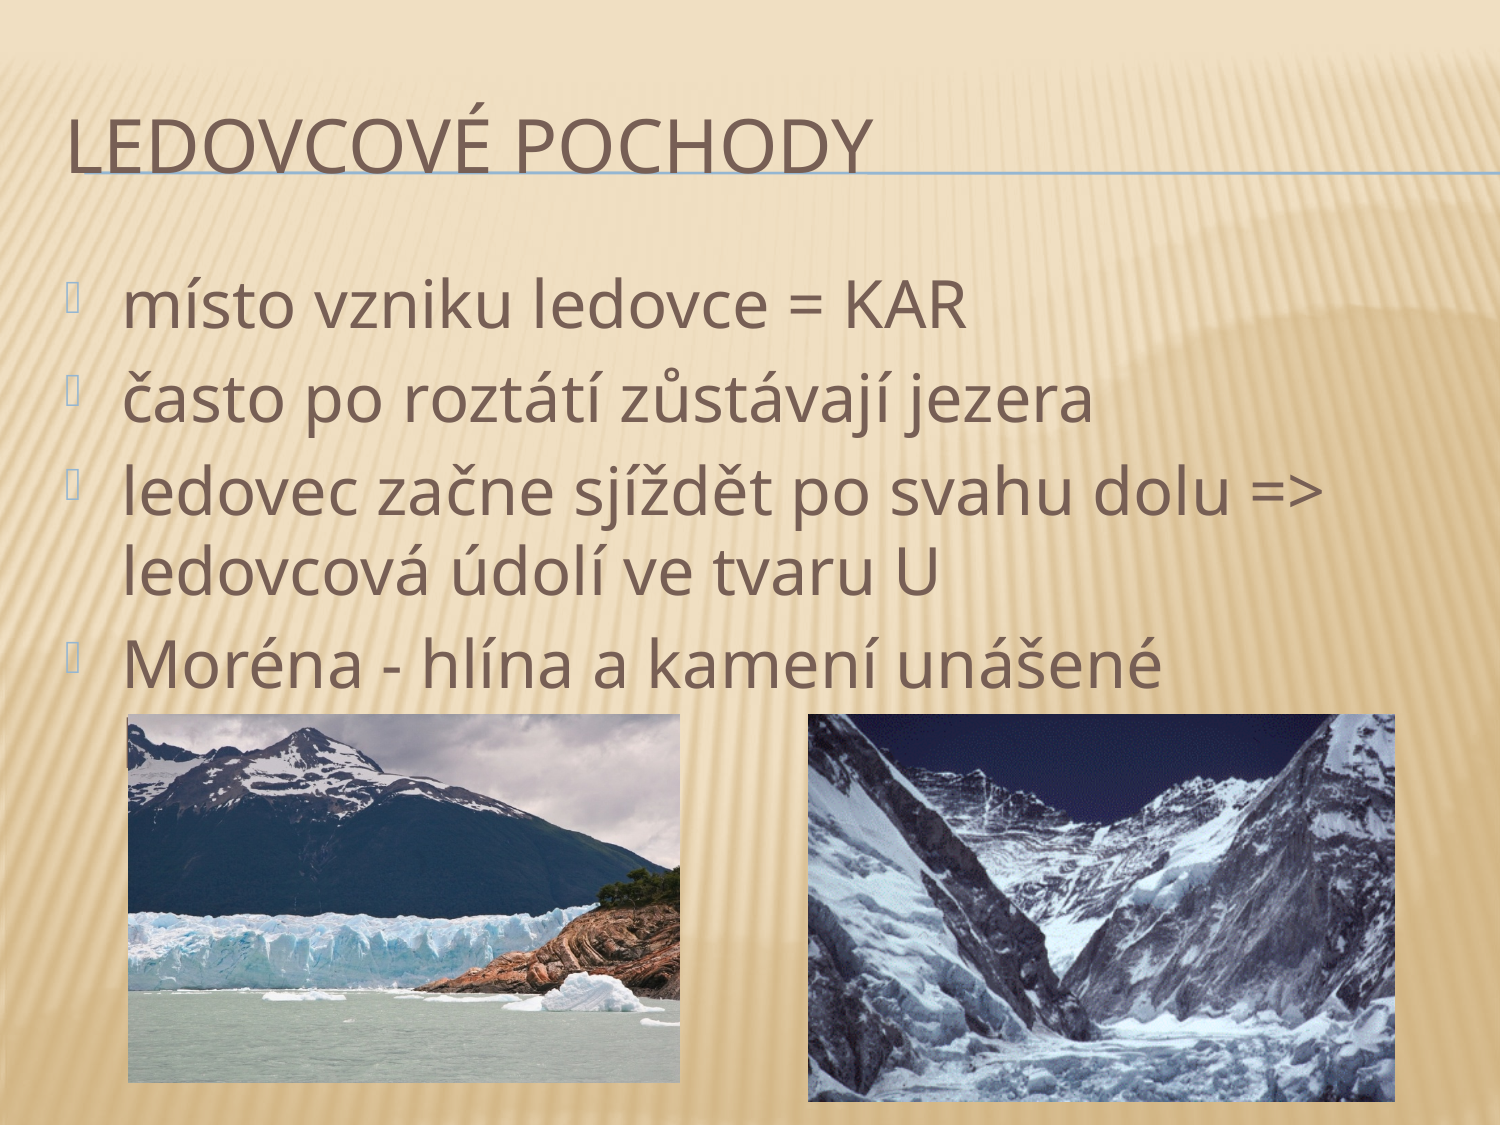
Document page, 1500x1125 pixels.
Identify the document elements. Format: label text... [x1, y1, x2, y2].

list místo vzniku ledovce = KAR často po roztátí zůstávají jezera ledovec začne sjíždět po svahu dolu => ledovcová údolí ve tvaru U Moréna - hlína a kamení unášené ledovcem [50, 254, 1475, 998]
title Ledovcové pochody [50, 75, 1475, 213]
picture [128, 714, 680, 1083]
picture [808, 714, 1395, 1103]
